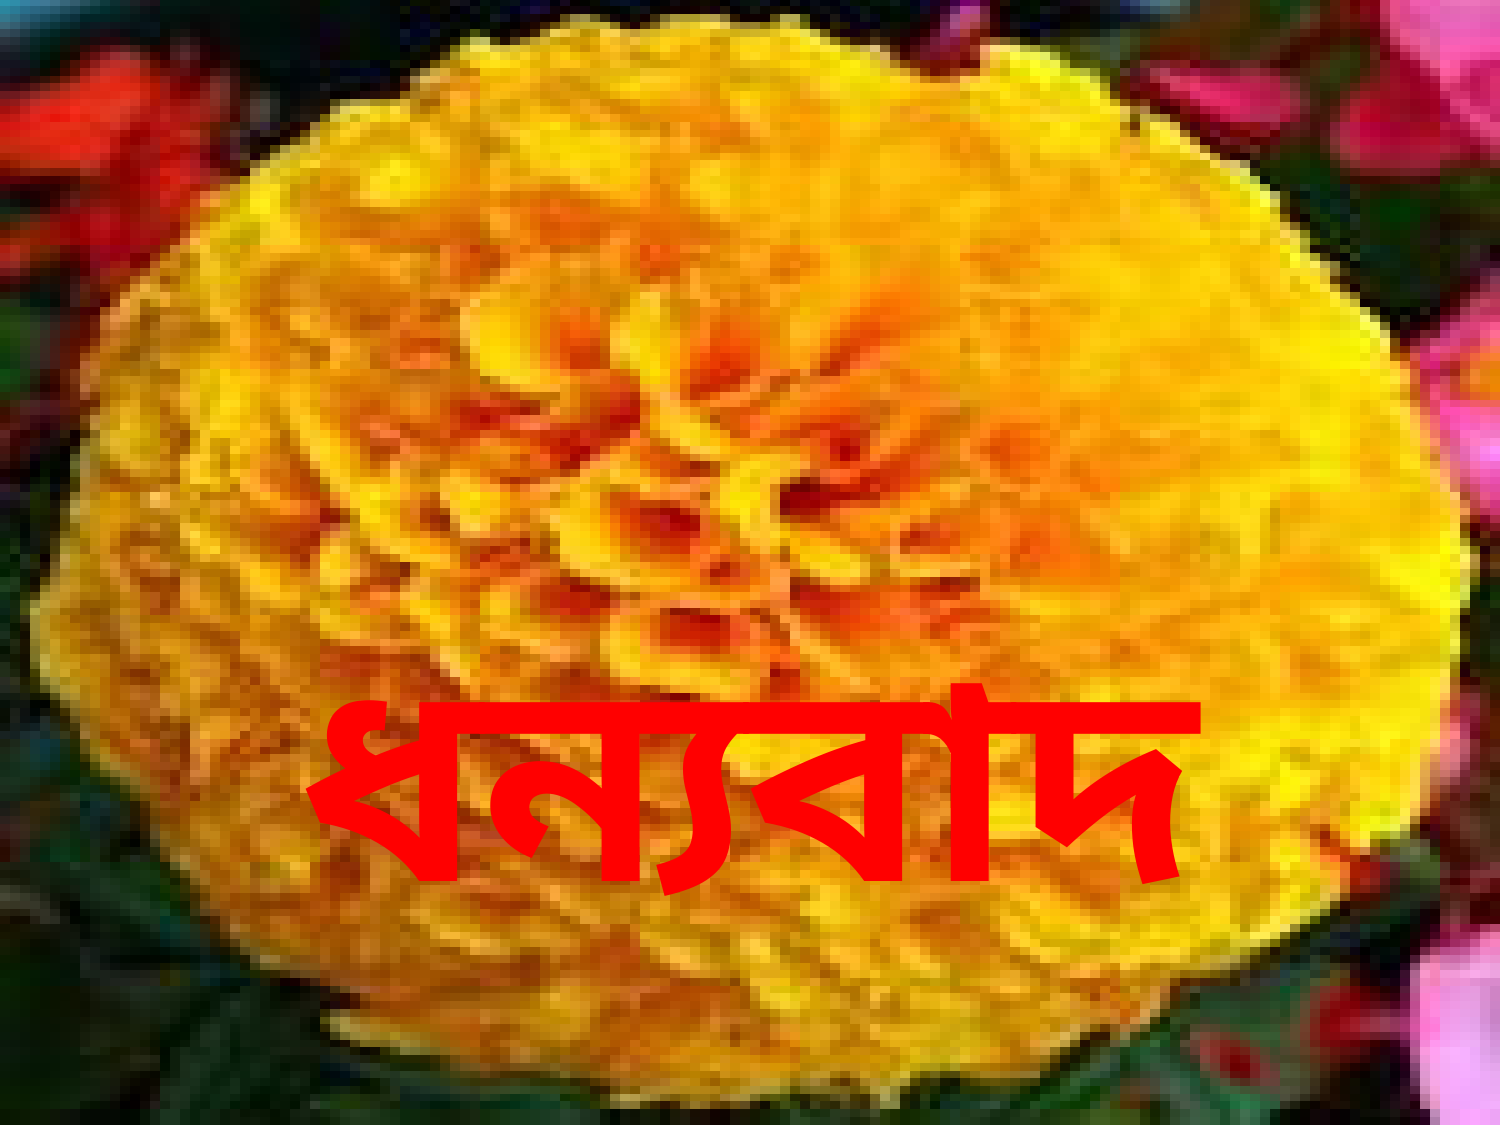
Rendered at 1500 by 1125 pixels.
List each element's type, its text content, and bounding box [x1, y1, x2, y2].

picture [0, 0, 1500, 1125]
list ধন্যবাদ [75, 95, 1425, 1013]
